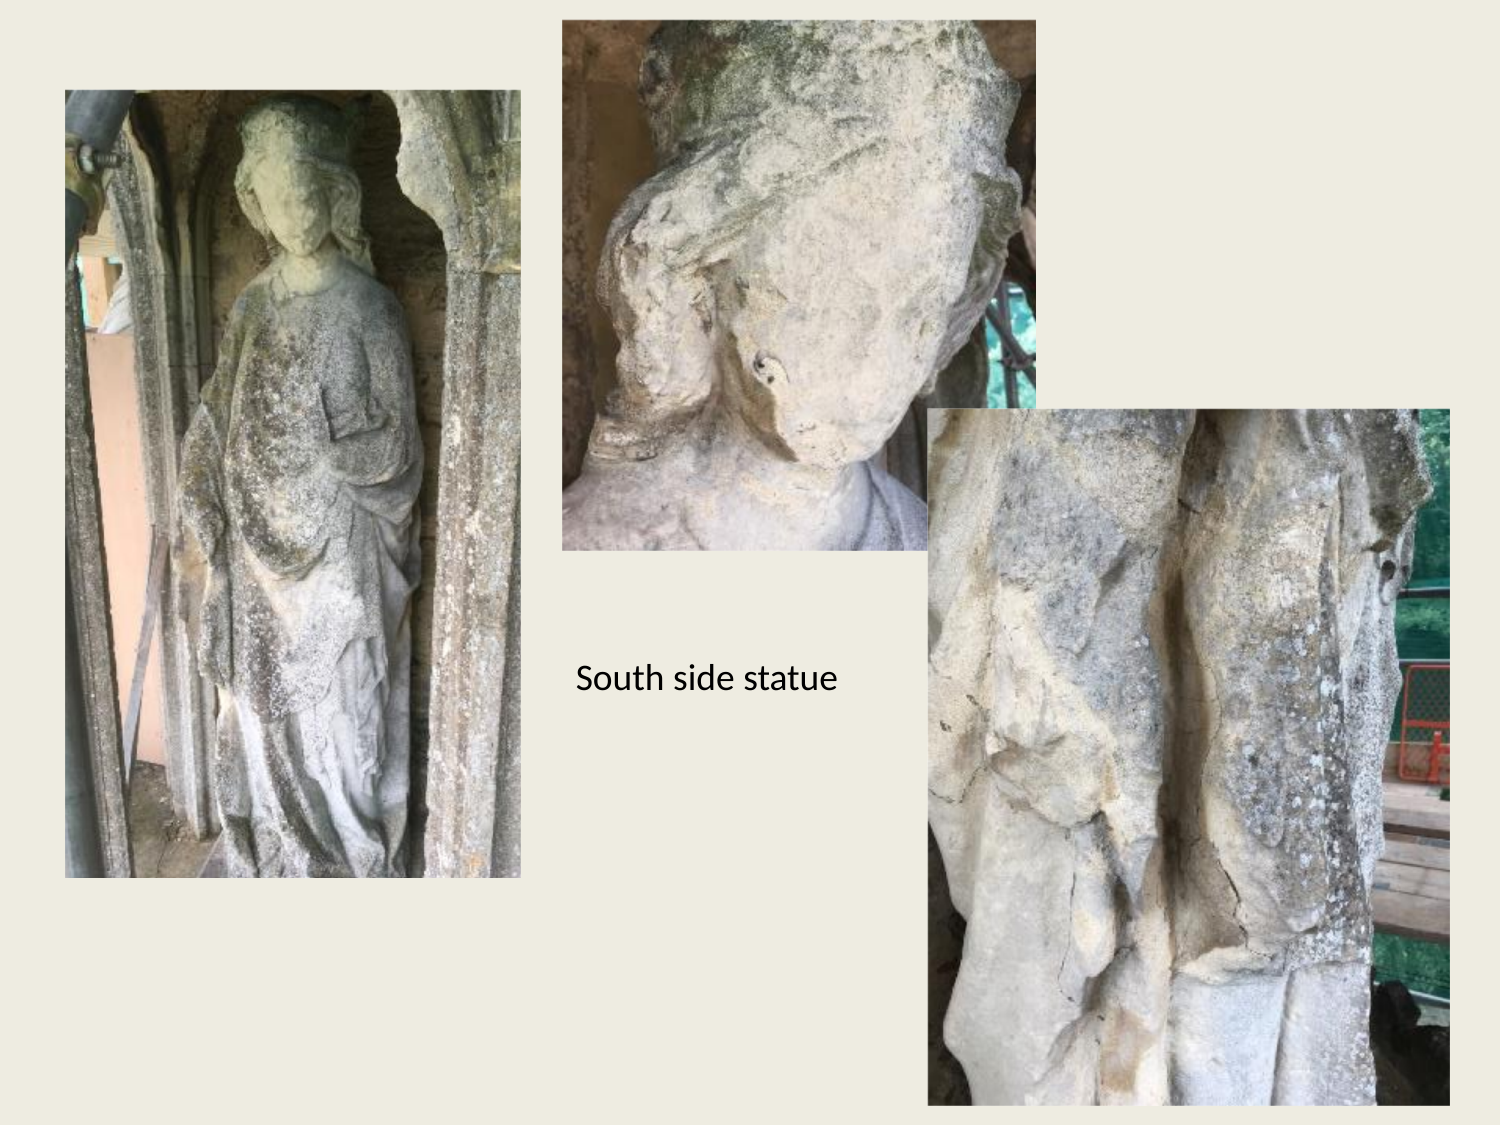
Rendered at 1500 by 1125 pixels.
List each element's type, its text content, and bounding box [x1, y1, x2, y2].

picture [0, 21, 1500, 1105]
text_box South side statue [692, 645, 834, 705]
